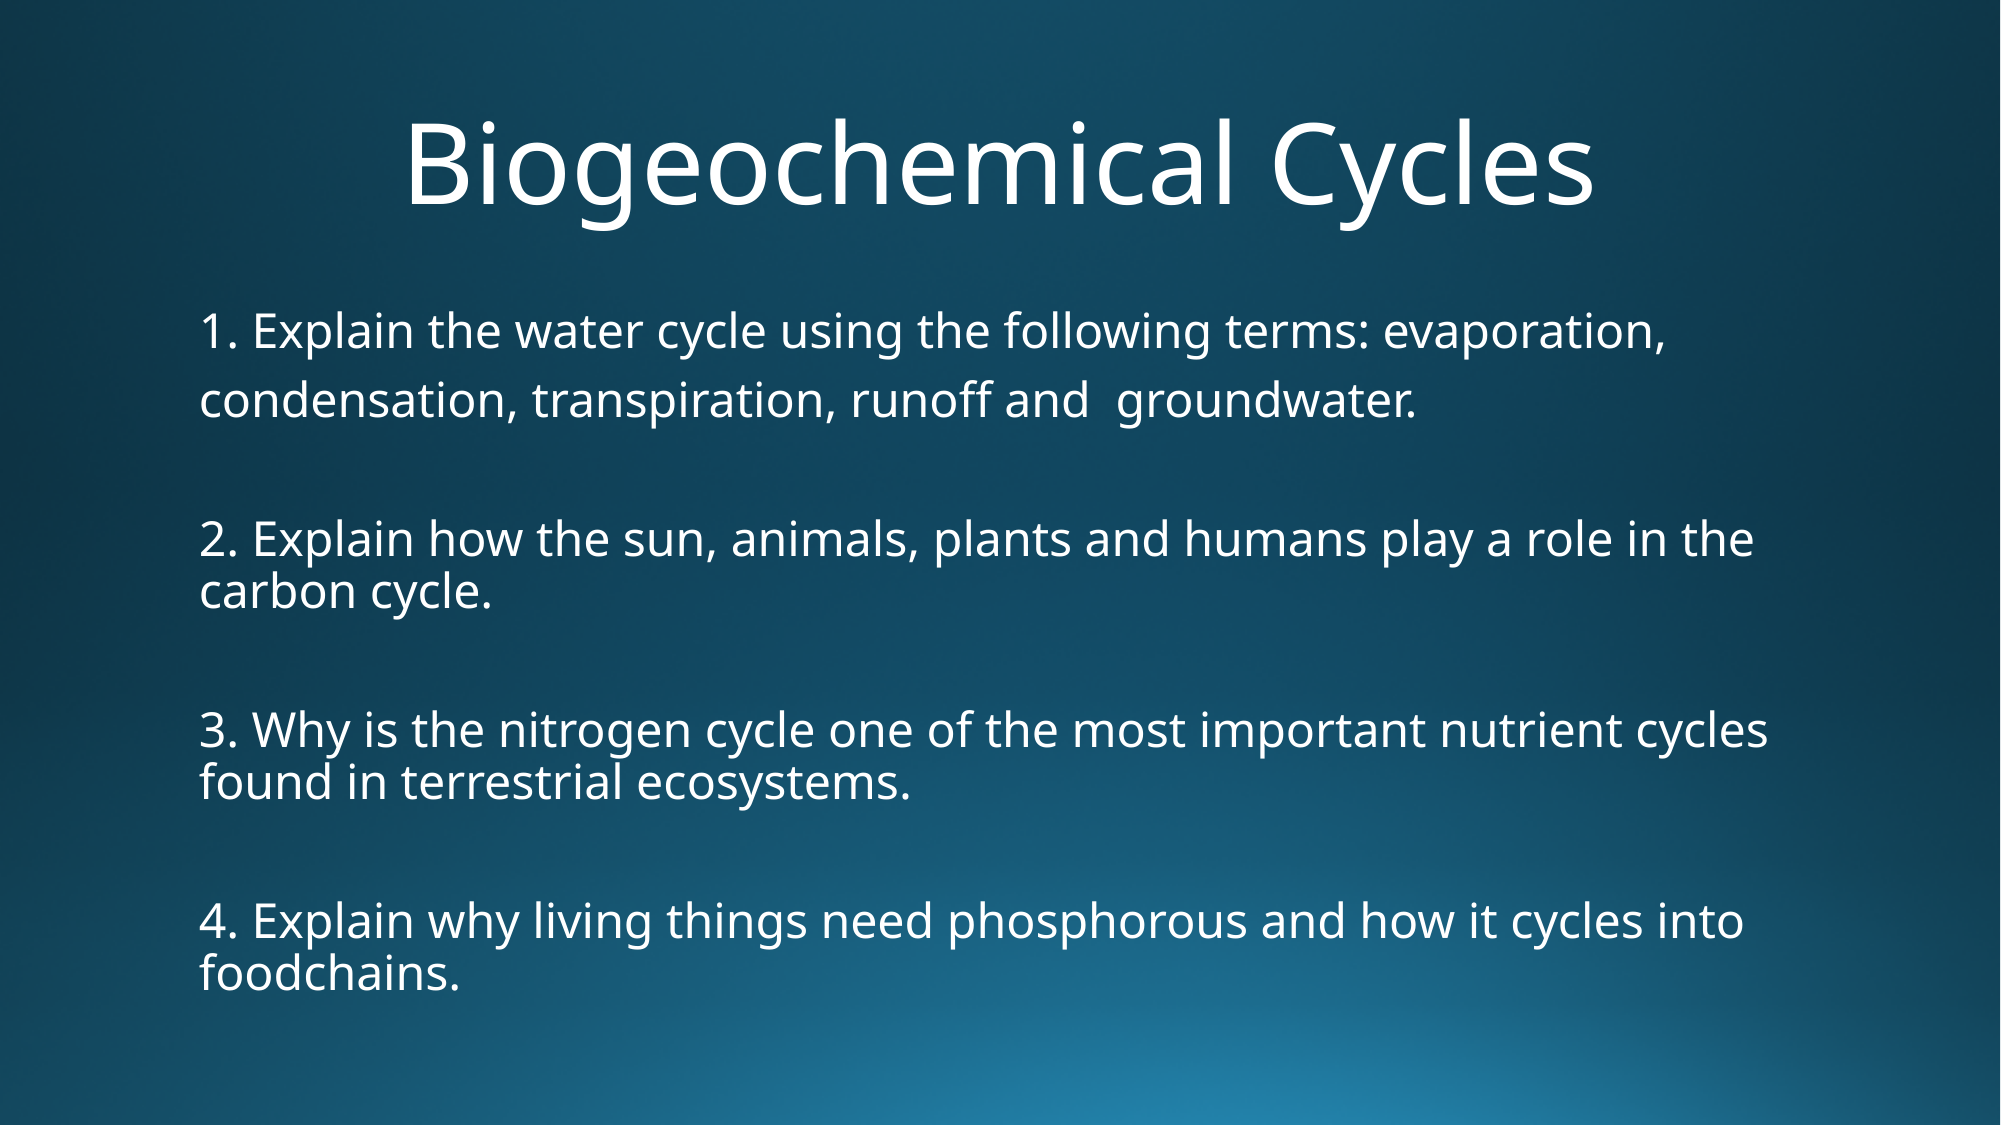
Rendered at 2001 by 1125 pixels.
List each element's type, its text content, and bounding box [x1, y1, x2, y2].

list 1. Explain the water cycle using the following terms: evaporation, condensation, transpiration, runoff and groundwater. 2. Explain how the sun, animals, plants and humans play a role in the carbon cycle. 3. Why is the nitrogen cycle one of the most important nutrient cycles found in terrestrial ecosystems. 4. Explain why living things need phosphorous and how it cycles into foodchains. [183, 299, 1863, 1014]
title Biogeochemical Cycles [137, 59, 1863, 278]
picture [0, 0, 2001, 1125]
